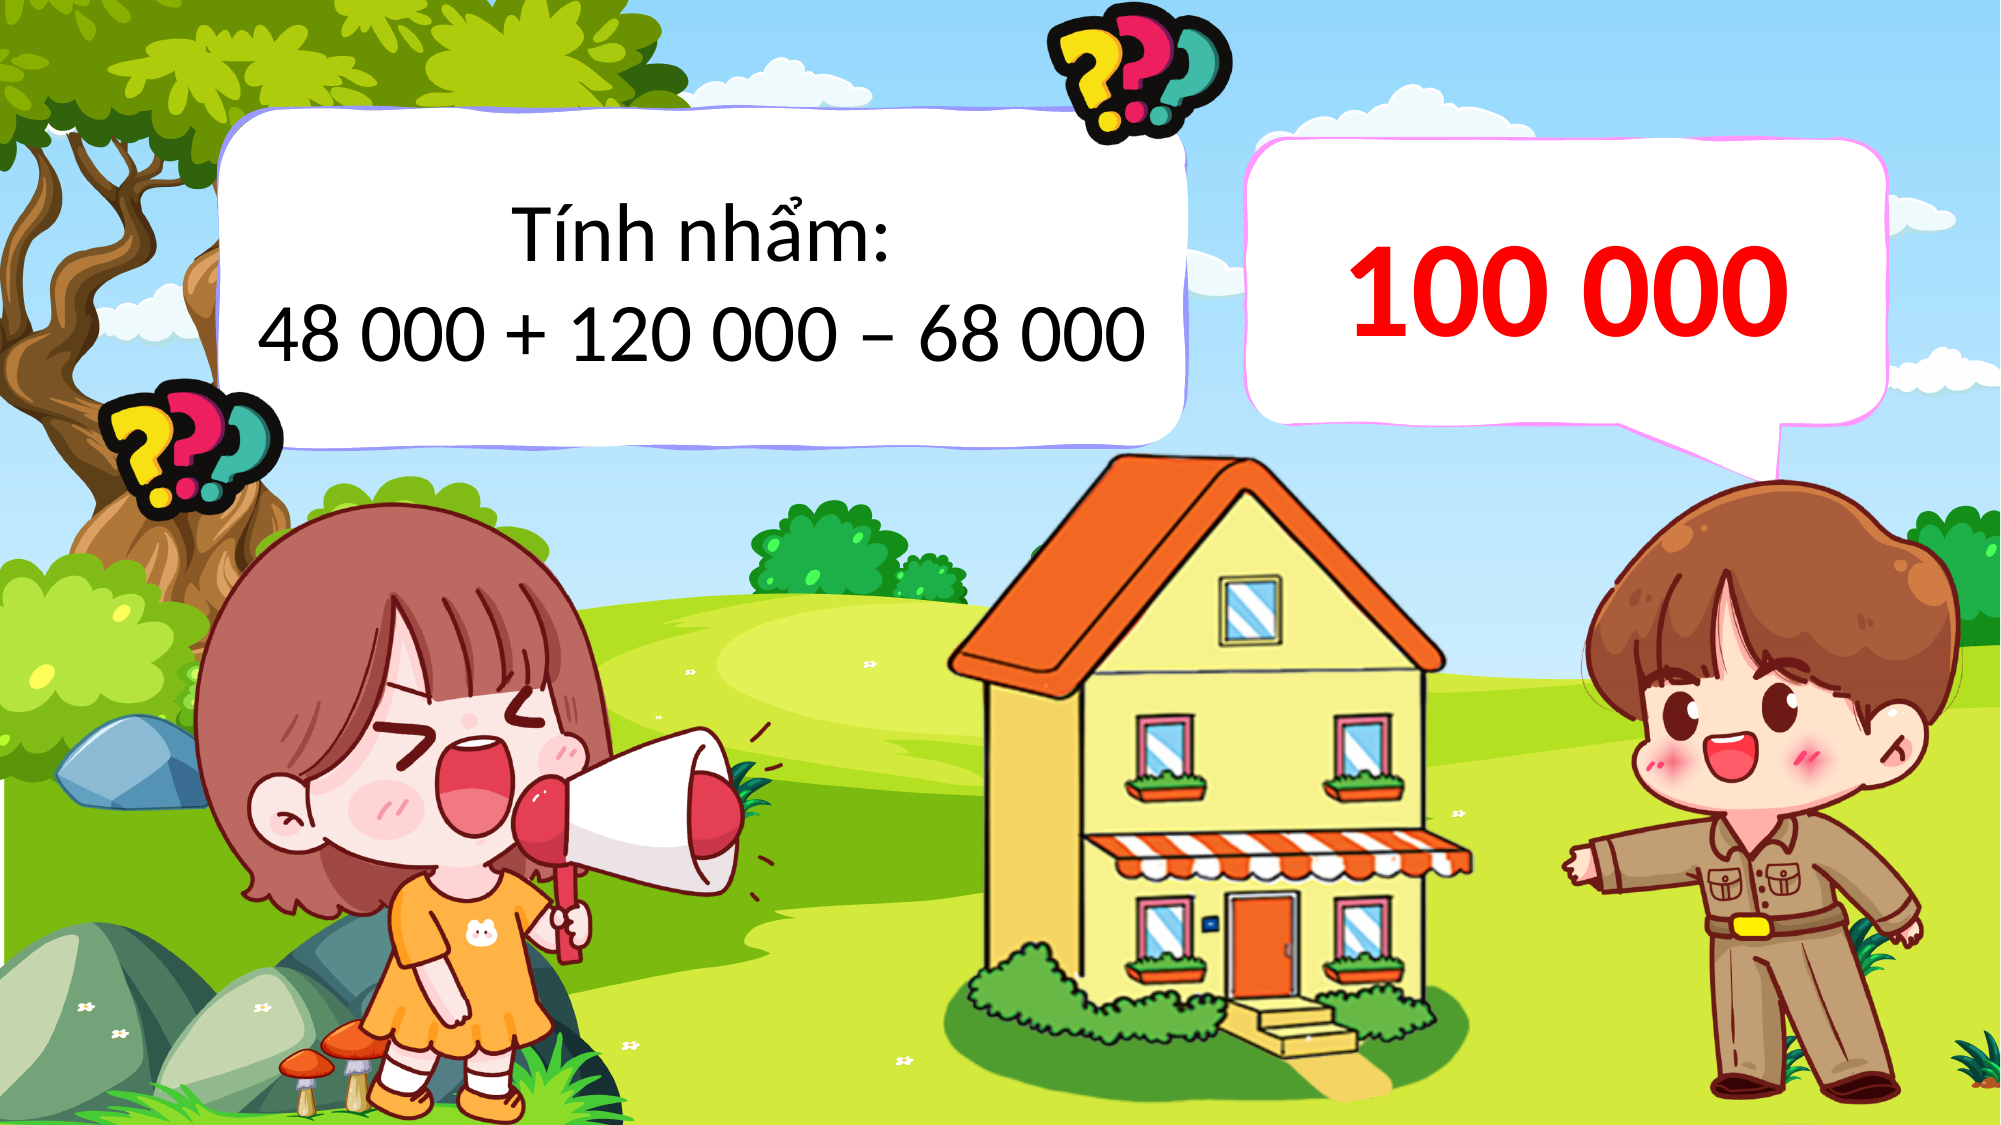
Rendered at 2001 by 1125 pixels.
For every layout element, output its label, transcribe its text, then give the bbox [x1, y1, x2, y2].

picture [0, 0, 2001, 1125]
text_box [79, 0, 1256, 563]
text_box 100 000 [1260, 136, 1889, 478]
